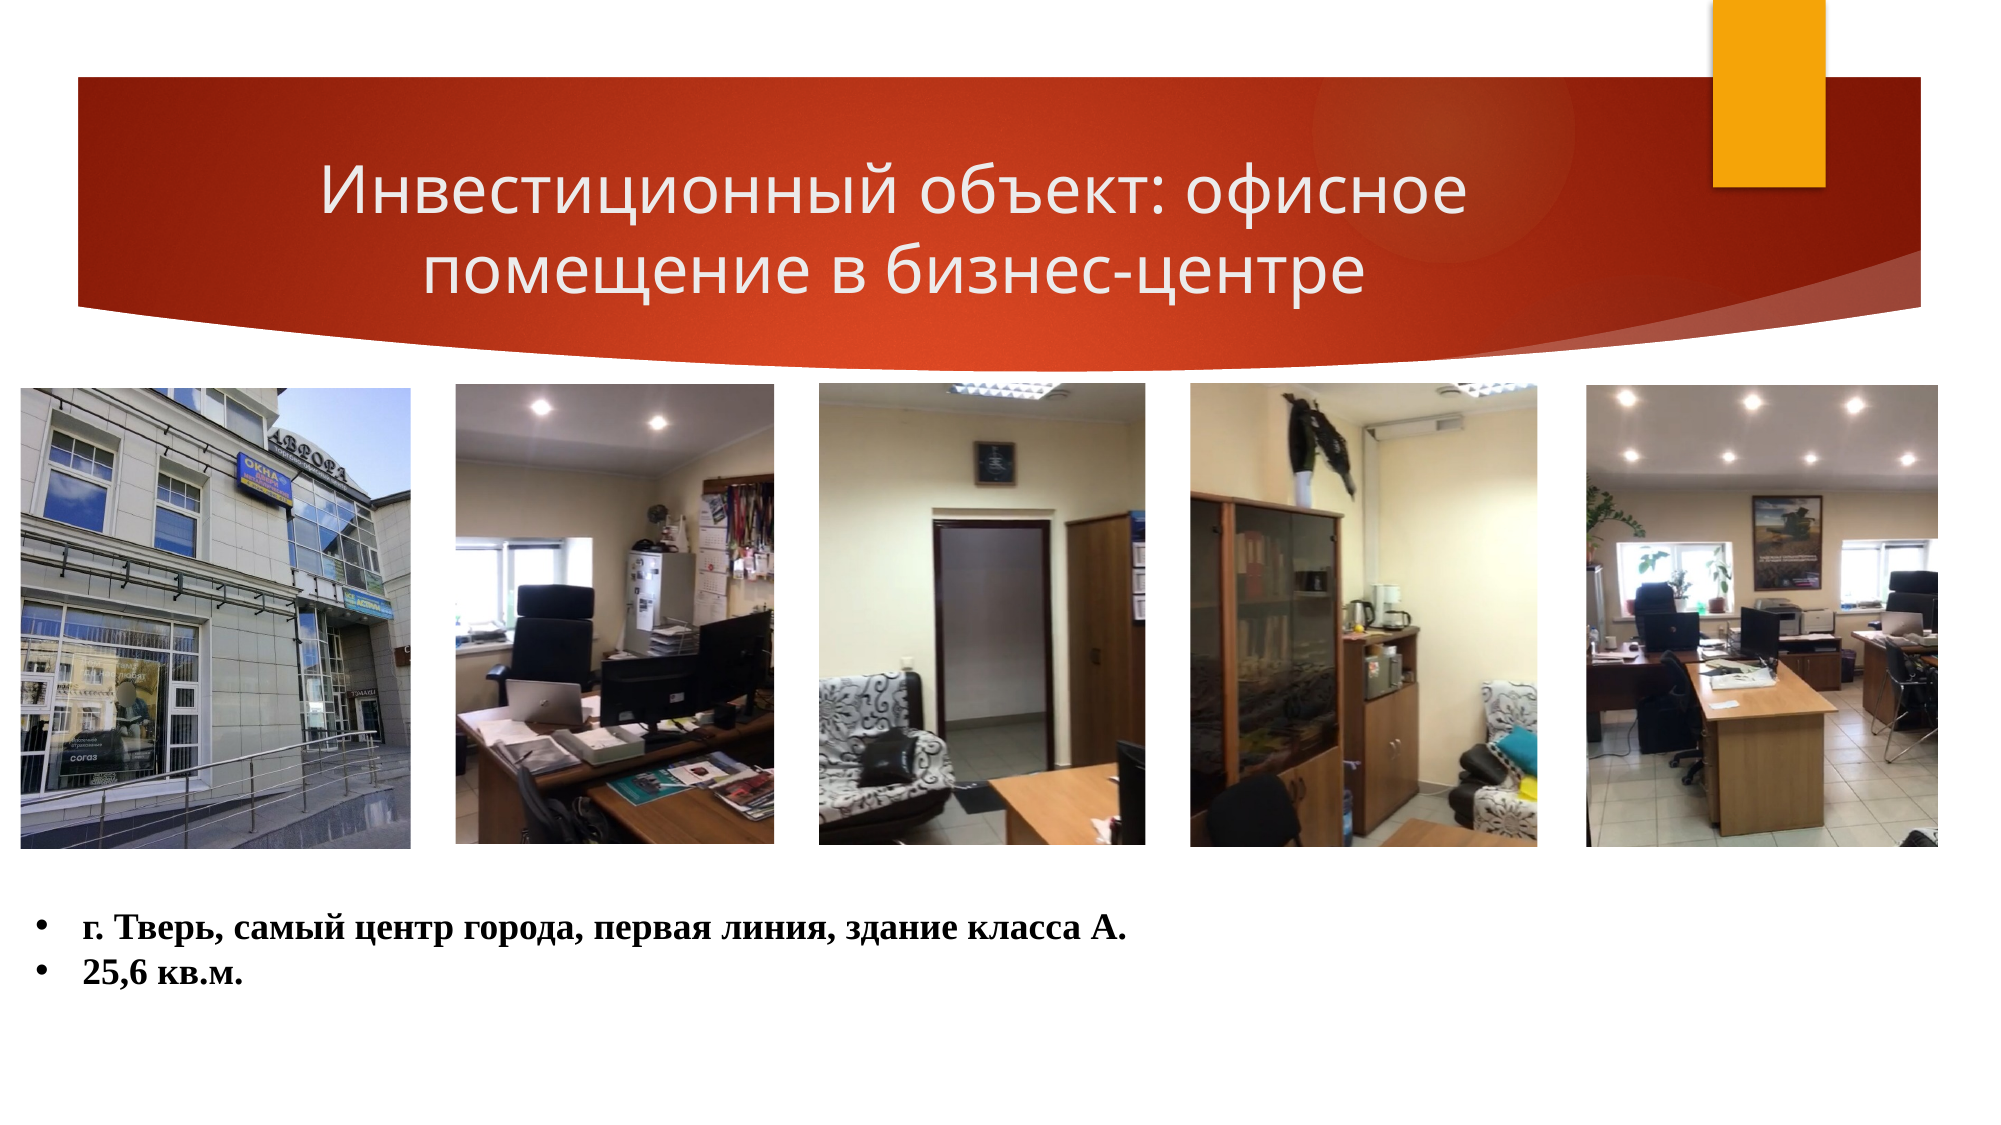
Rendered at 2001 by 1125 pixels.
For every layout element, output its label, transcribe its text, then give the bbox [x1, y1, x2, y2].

picture [455, 384, 775, 845]
text_box г. Тверь, cамый центр города, первая линия, здание класса А. 25,6 кв.м. [20, 859, 1787, 999]
picture [20, 388, 411, 849]
picture [1189, 383, 1538, 848]
picture [818, 383, 1146, 845]
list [1586, 385, 1950, 848]
title Инвестиционный объект: офисное помещение в бизнес-центре [189, 155, 1600, 299]
